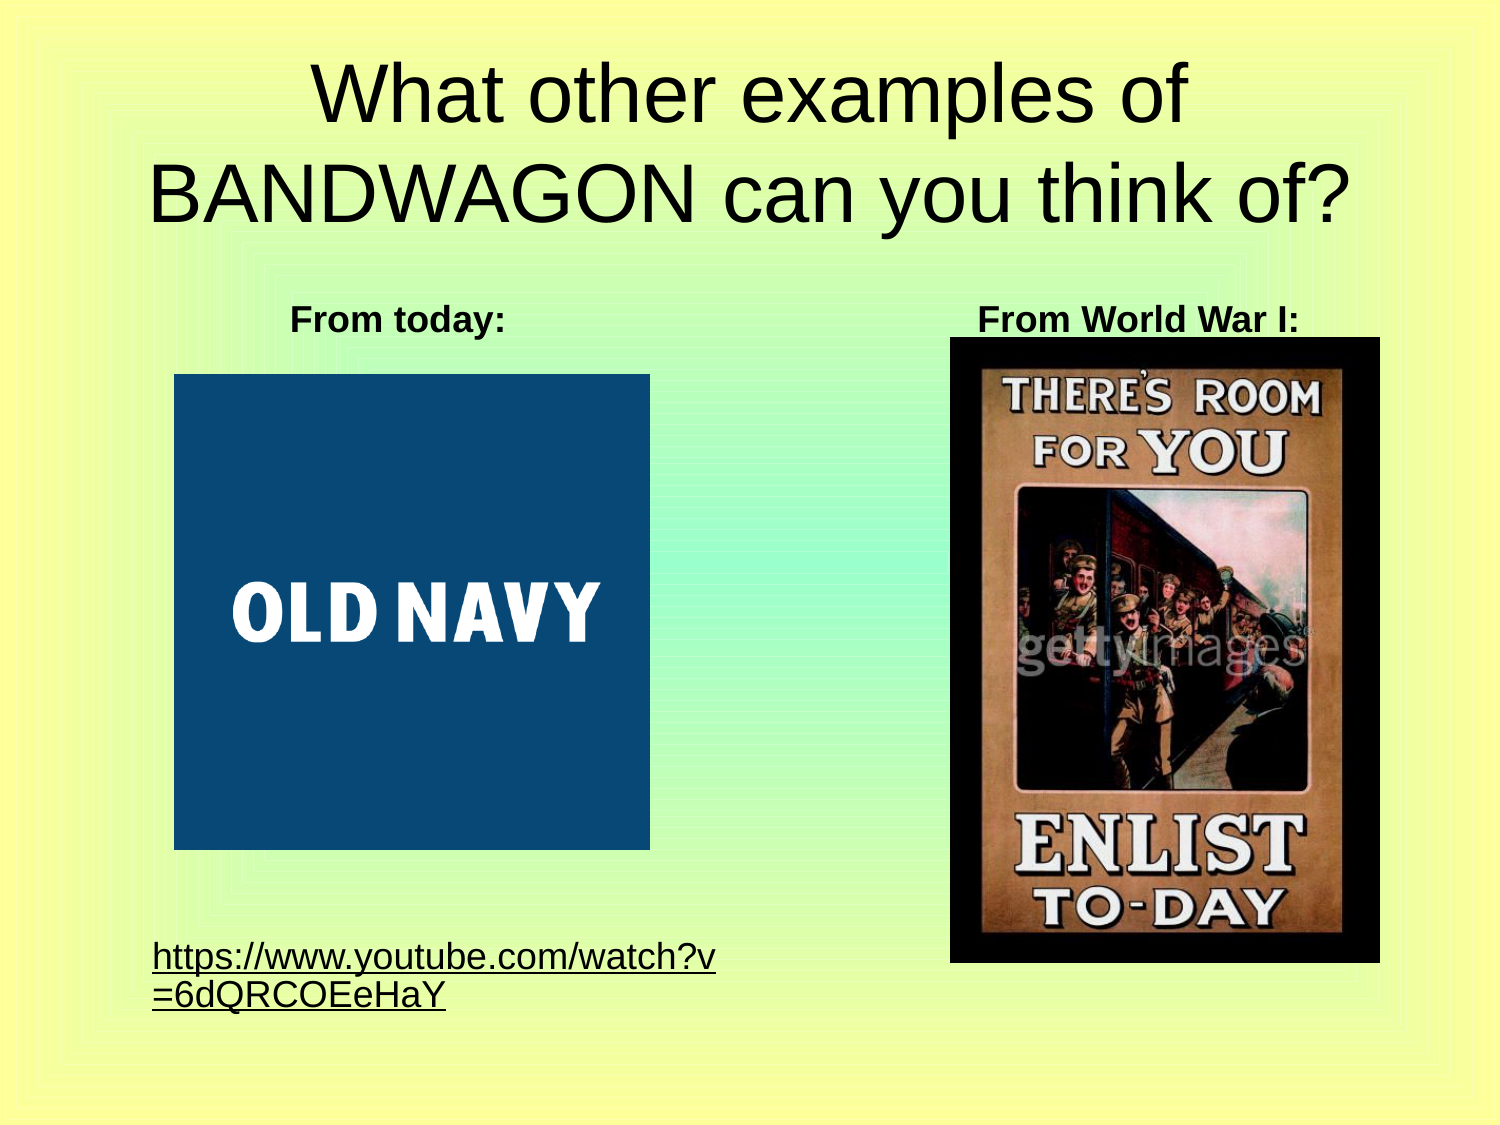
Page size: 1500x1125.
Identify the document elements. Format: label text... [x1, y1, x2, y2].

text_box https://www.youtube.com/watch?v=6dQRCOEeHaY [137, 924, 738, 1030]
title What other examples of BANDWAGON can you think of? [75, 45, 1425, 233]
text_box From today: [275, 287, 625, 348]
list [949, 337, 1380, 963]
text_box From World War I: [962, 287, 1363, 335]
picture [174, 374, 651, 851]
